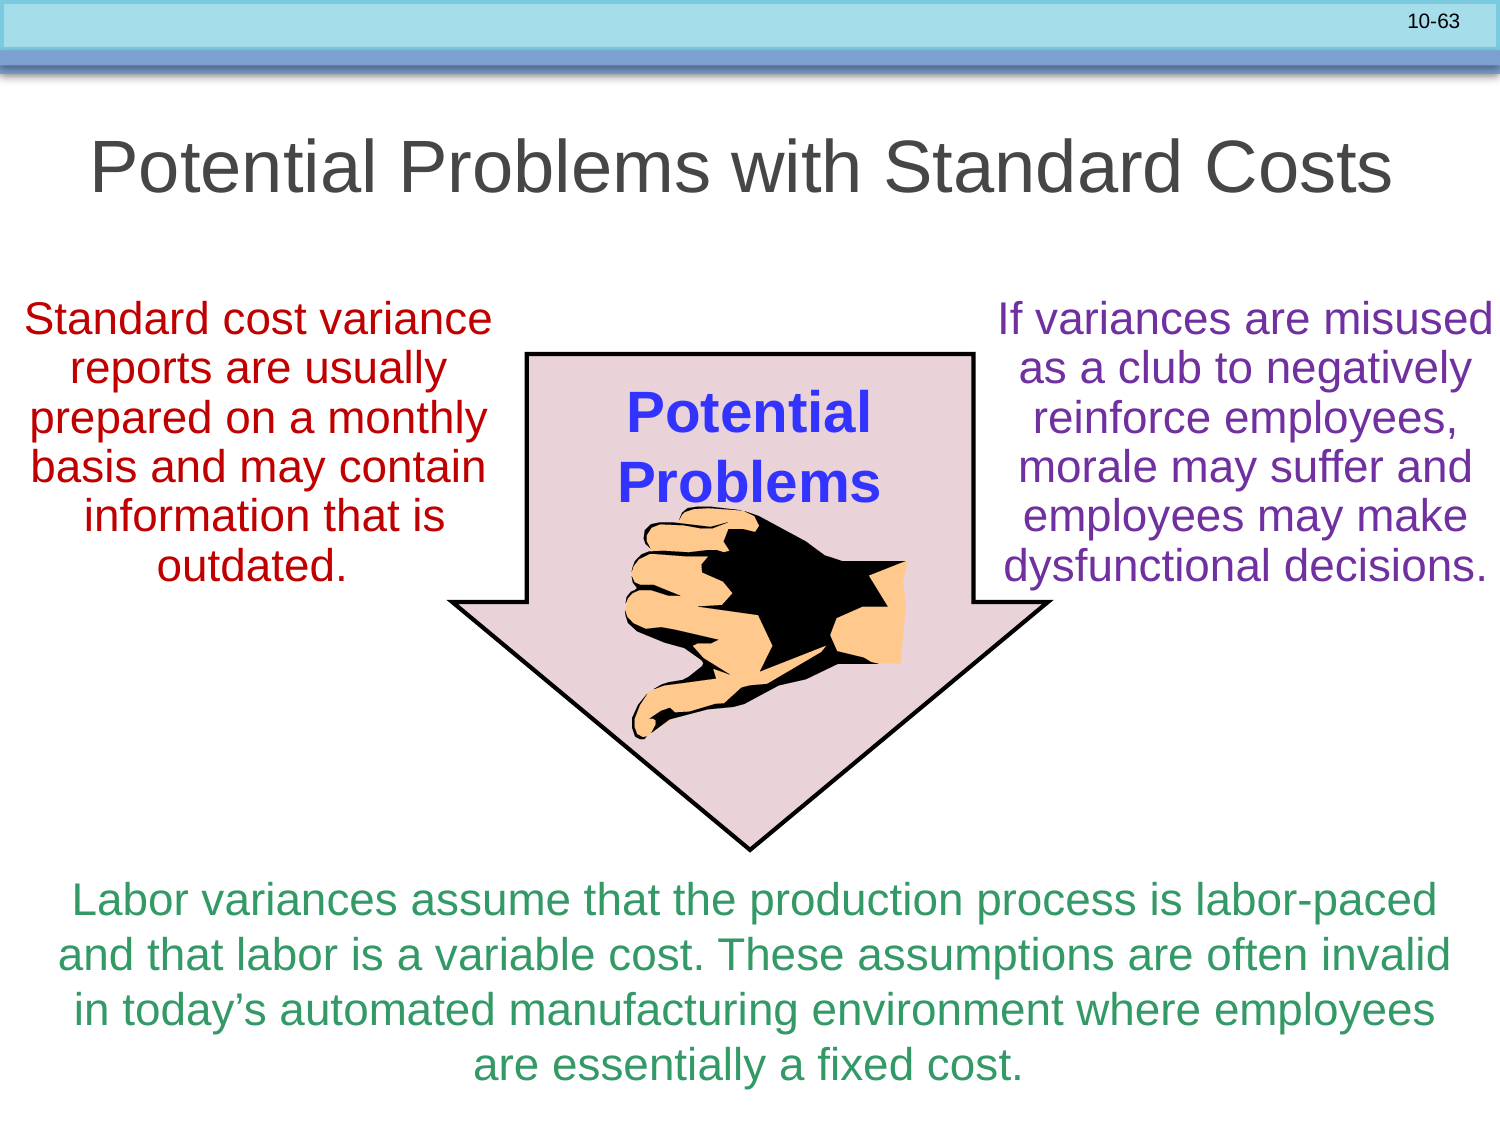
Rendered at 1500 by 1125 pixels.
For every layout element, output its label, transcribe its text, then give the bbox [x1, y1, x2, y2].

text_box Labor variances assume that the production process is labor-paced and that labor is a variable cost. These assumptions are often invalid in today’s automated manufacturing environment where employees are essentially a fixed cost. [42, 862, 1468, 1098]
title Potential Problems with Standard Costs [75, 75, 1425, 250]
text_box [451, 353, 1049, 851]
text_box If variances are misused as a club to negatively reinforce employees, morale may suffer and employees may make dysfunctional decisions. [975, 287, 1500, 599]
text_box Standard cost variance reports are usually prepared on a monthly basis and may contain information that is outdated. [9, 287, 509, 599]
